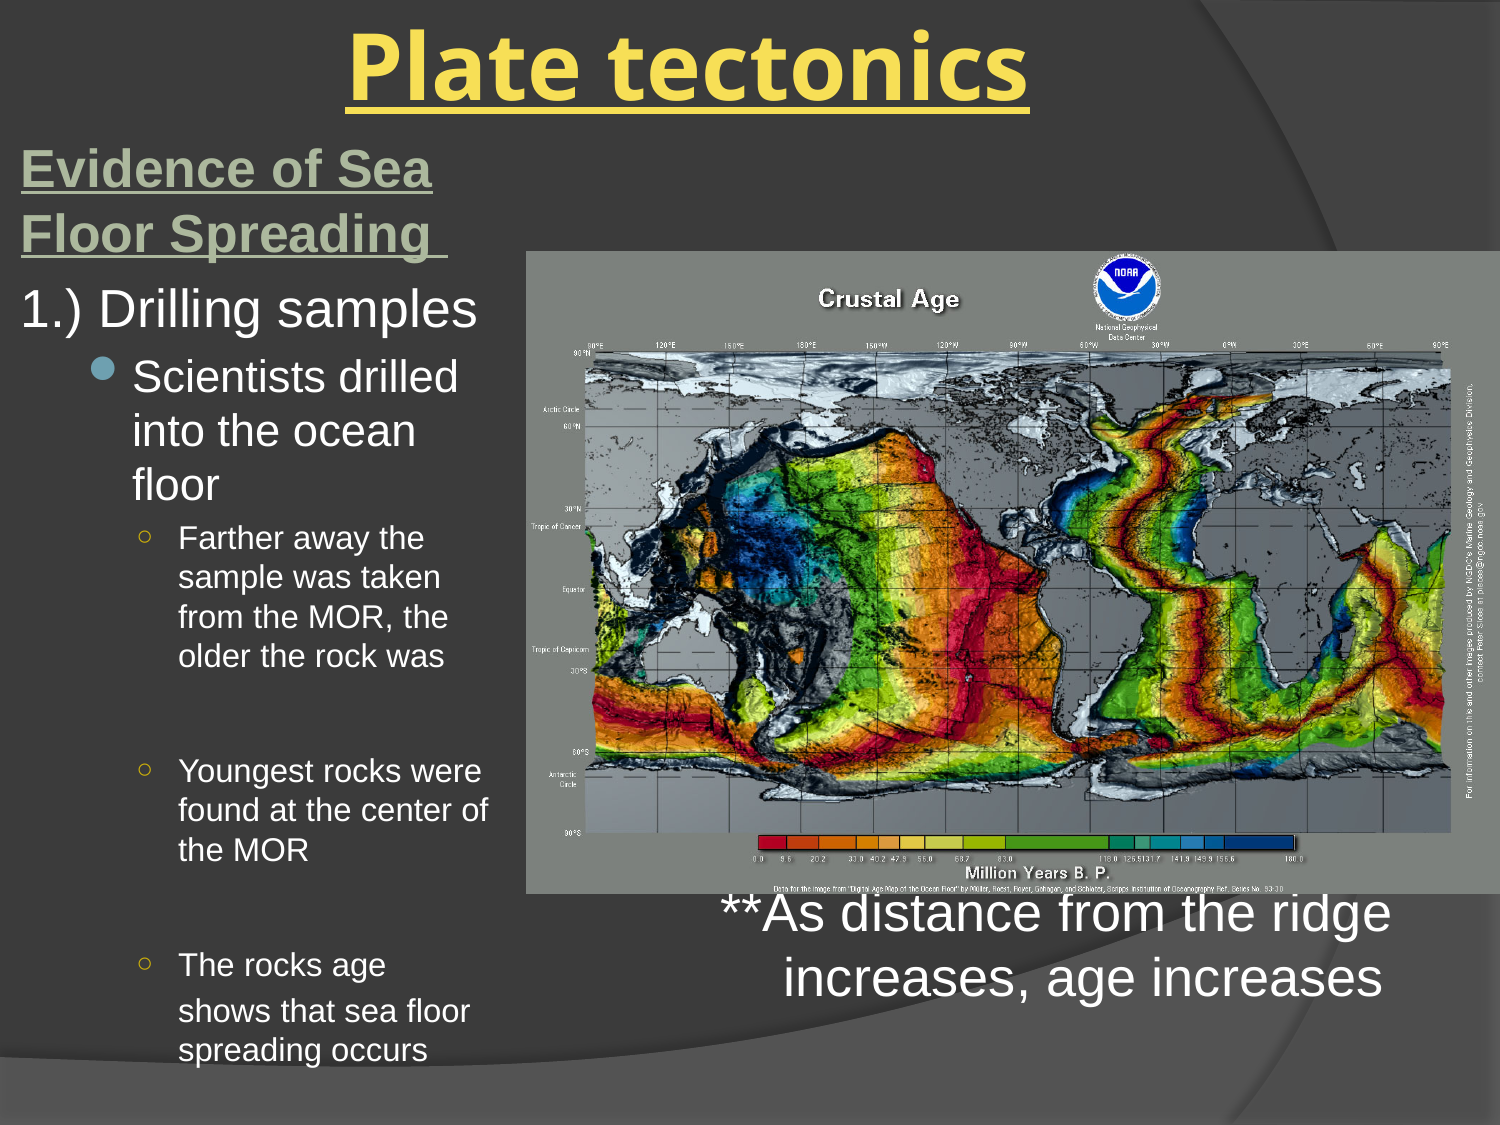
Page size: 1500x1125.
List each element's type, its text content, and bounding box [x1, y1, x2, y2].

picture [526, 250, 1500, 894]
list **As distance from the ridge increases, age increases [699, 903, 1500, 1098]
title Plate tectonics [75, 0, 1300, 127]
list Evidence of Sea Floor Spreading 1.) Drilling samples Scientists drilled into the ocean floor Farther away the sample was taken from the MOR, the older the rock was Youngest rocks were found at the center of the MOR The rocks age shows that sea floor spreading occurs [0, 126, 526, 1086]
